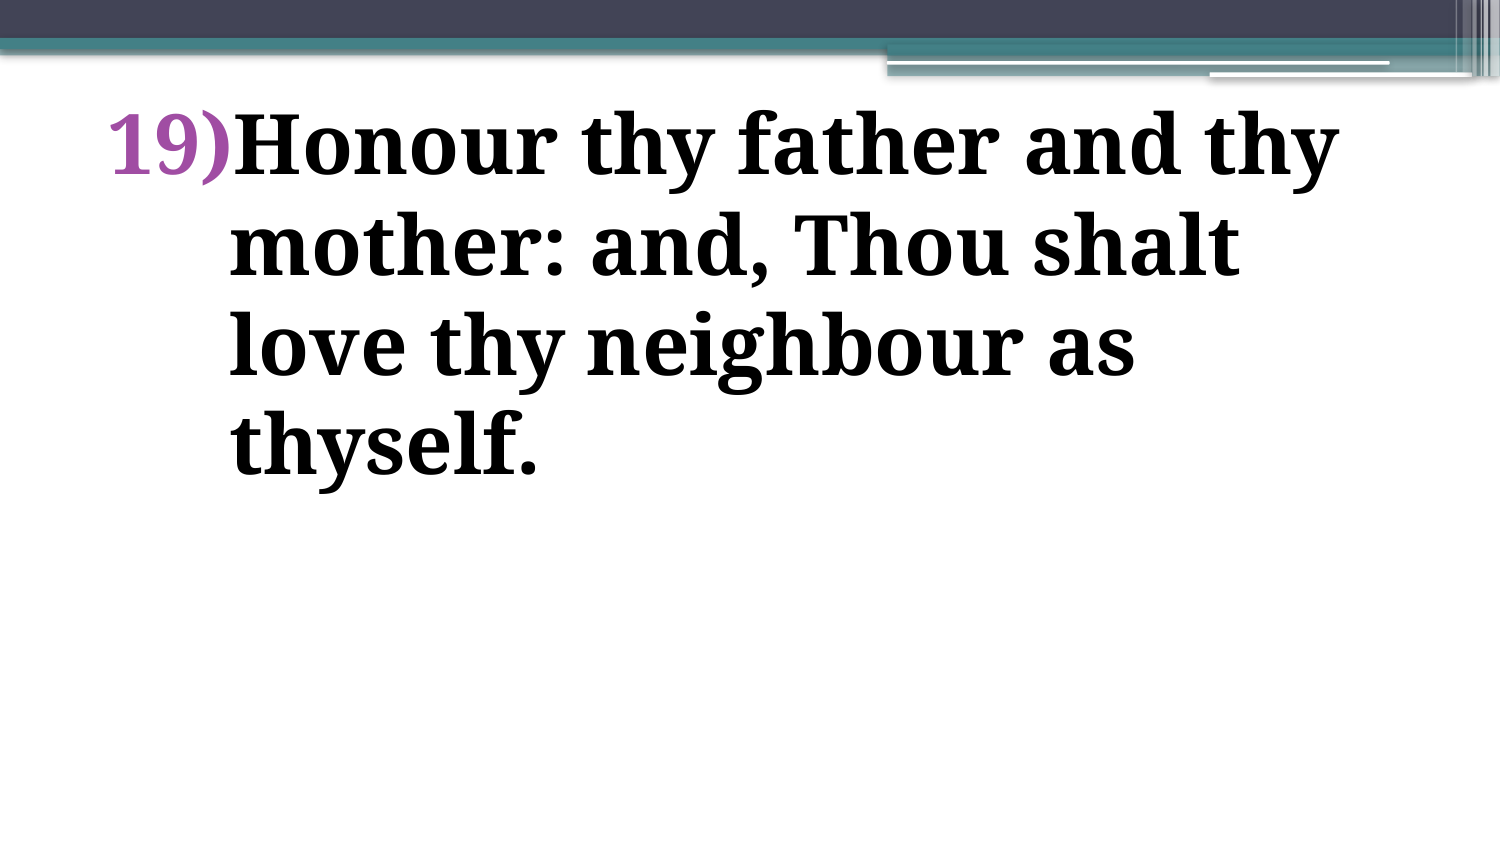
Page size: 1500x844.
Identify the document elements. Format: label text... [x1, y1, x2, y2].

list Honour thy father and thy mother: and, Thou shalt love thy neighbour as thyself. [75, 84, 1425, 809]
